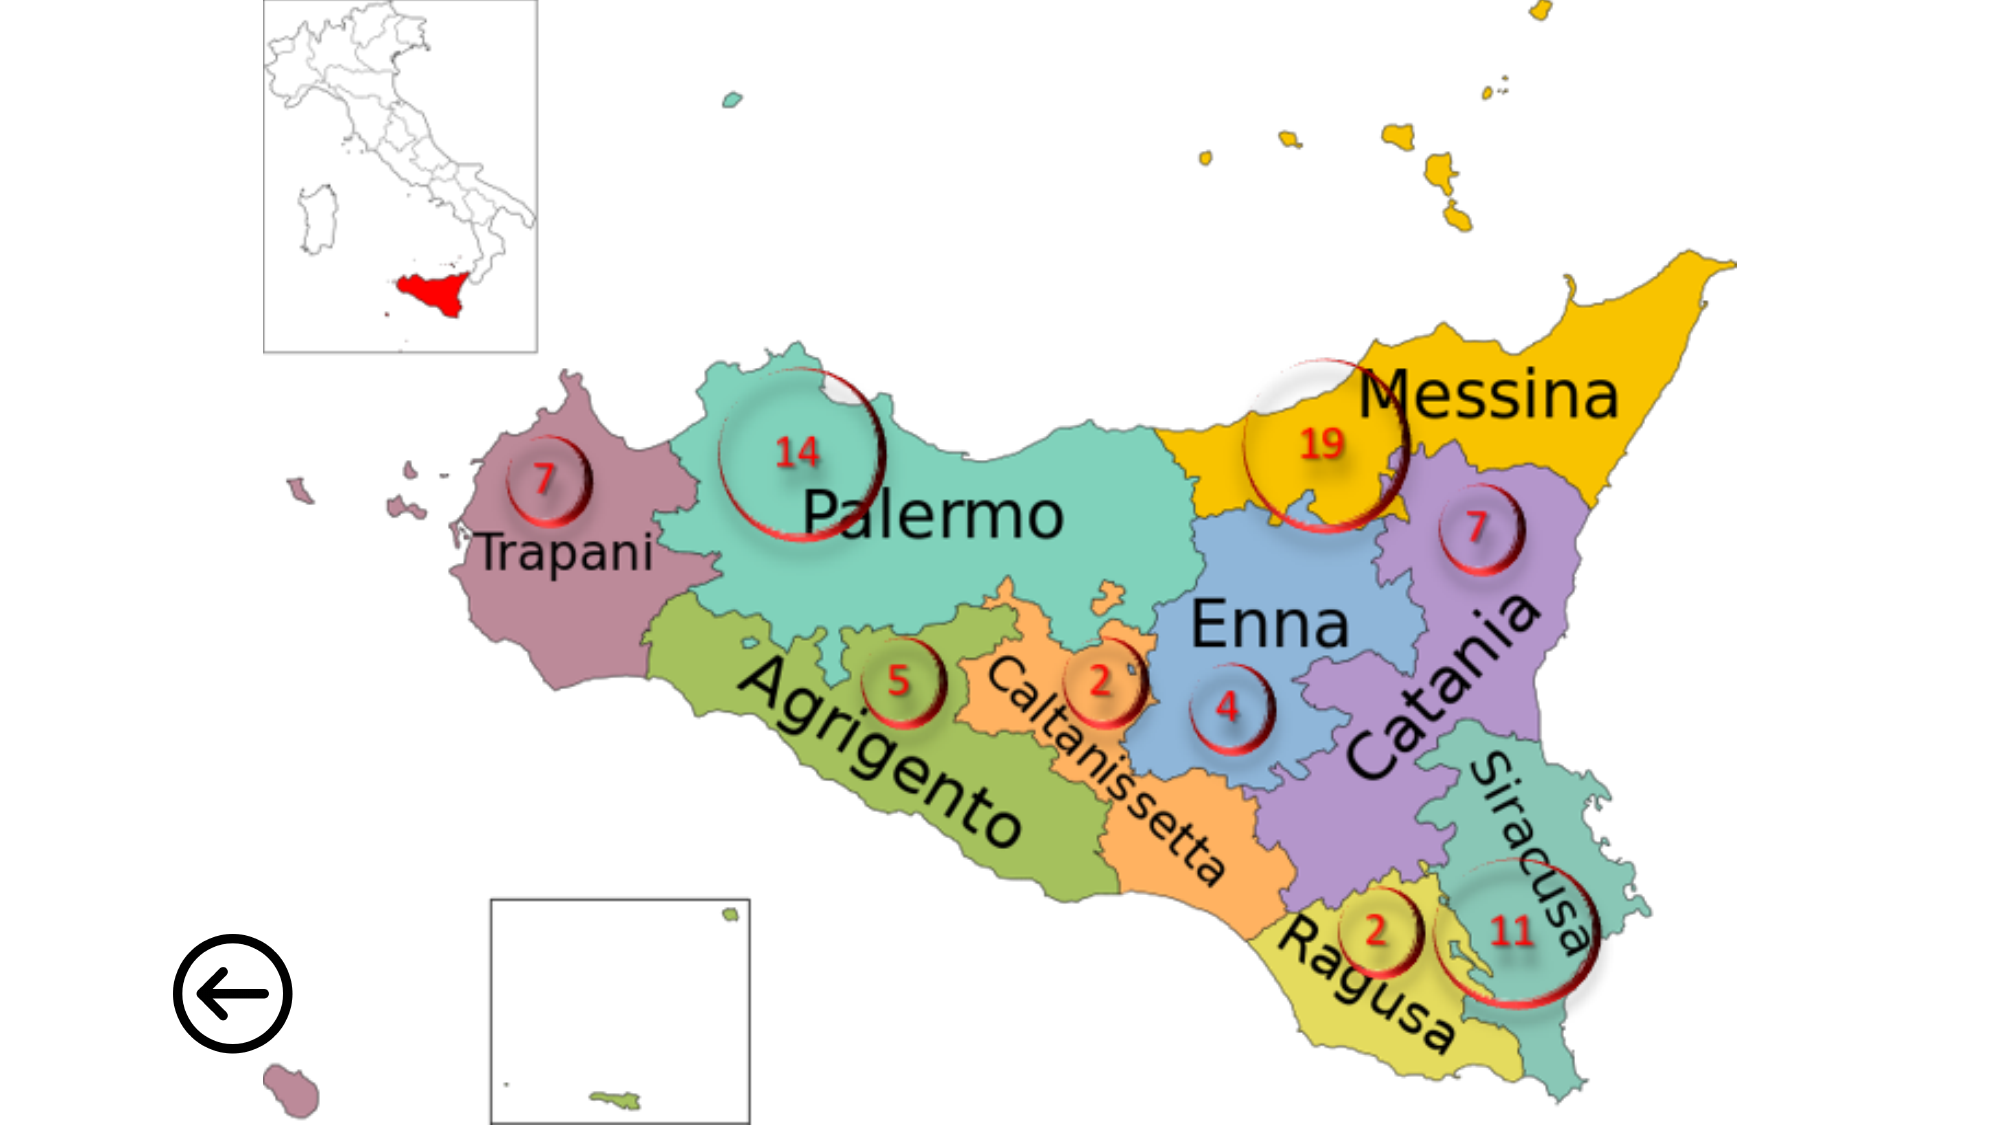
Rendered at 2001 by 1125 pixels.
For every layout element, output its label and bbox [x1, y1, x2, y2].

picture [157, 0, 1737, 1125]
